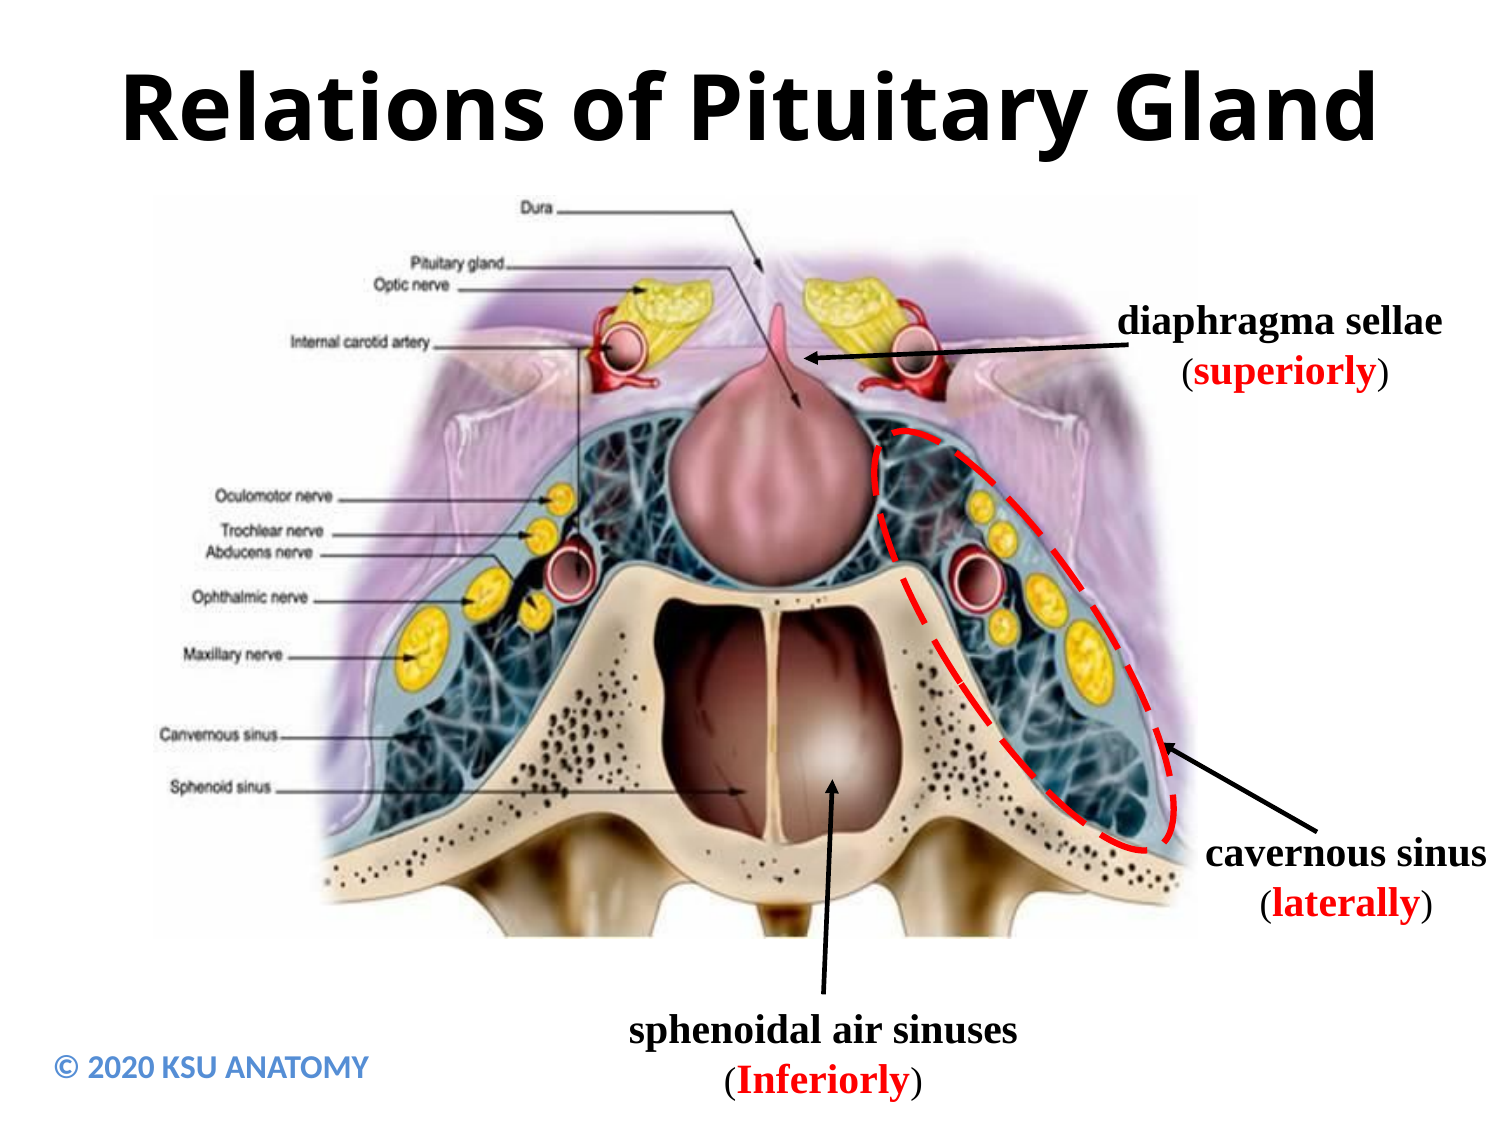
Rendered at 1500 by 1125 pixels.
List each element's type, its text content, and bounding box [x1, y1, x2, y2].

text_box cavernous sinus (laterally) [1198, 817, 1500, 933]
title Relations of Pituitary Gland [103, 59, 1397, 161]
text_box diaphragma sellae (superiorly) [1198, 285, 1469, 400]
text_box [823, 779, 833, 995]
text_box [803, 344, 1129, 359]
picture [153, 195, 1198, 939]
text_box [1159, 742, 1318, 833]
text_box sphenoidal air sinuses (Inferiorly) [612, 994, 1035, 1109]
